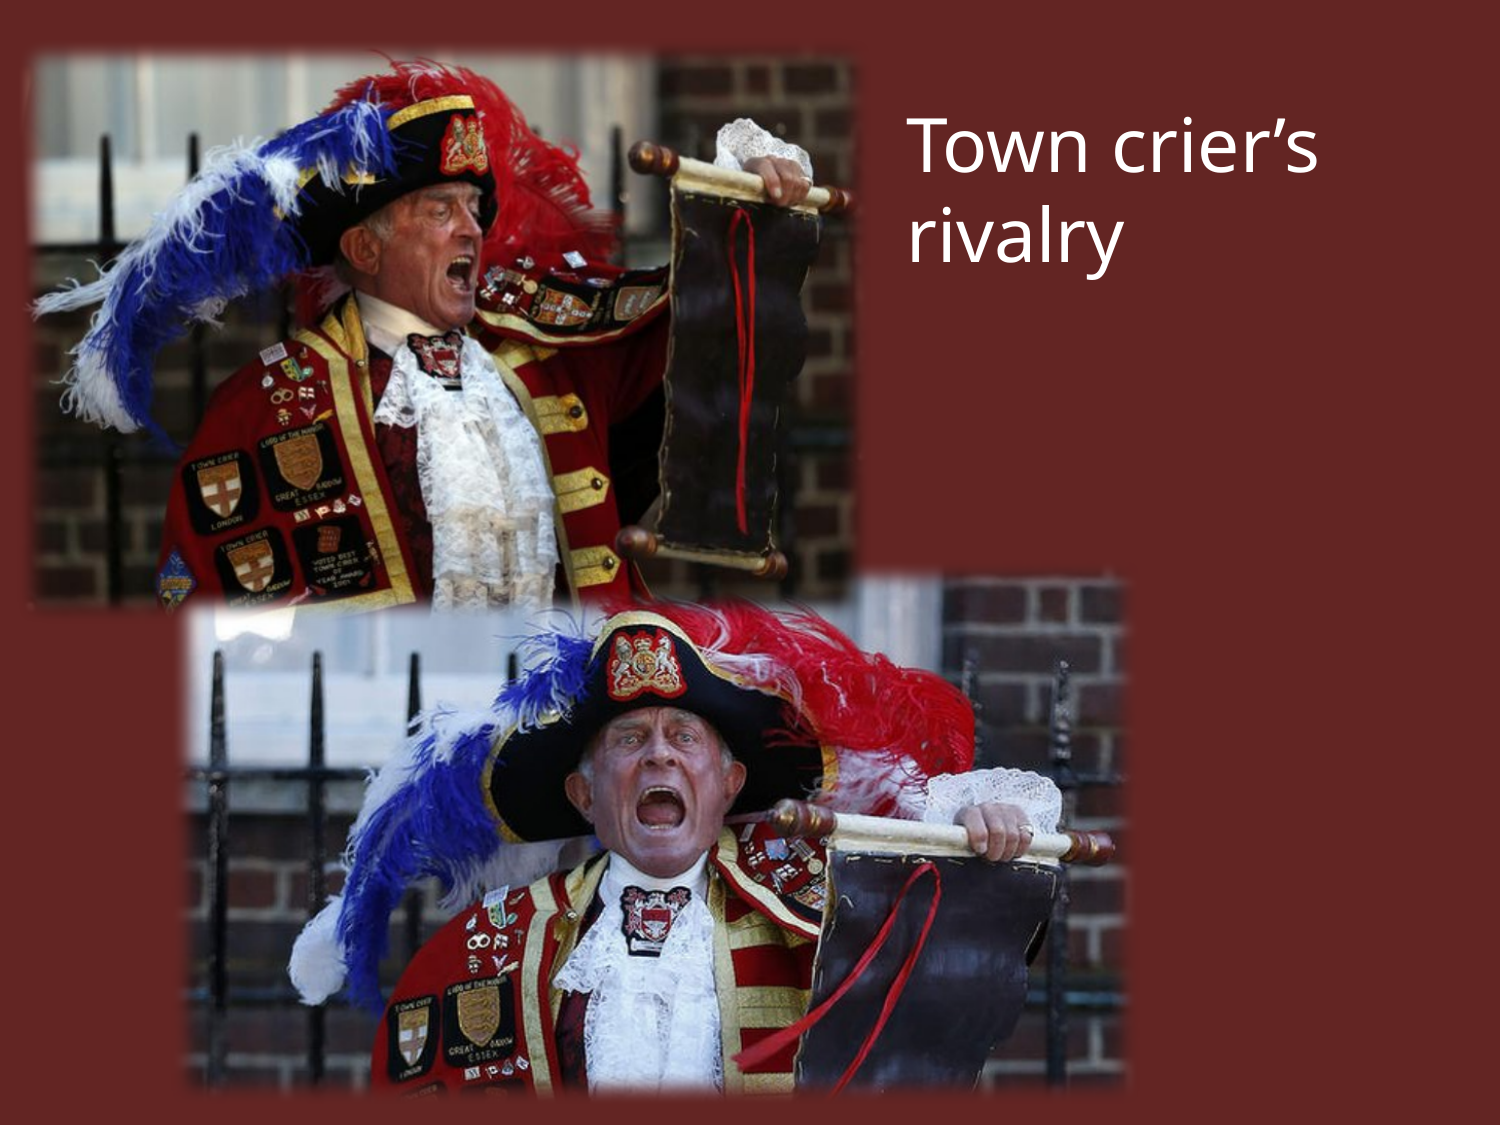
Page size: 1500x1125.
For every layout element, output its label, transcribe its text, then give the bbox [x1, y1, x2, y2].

picture [17, 38, 1141, 1106]
text_box Town crier’s rivalry [891, 89, 1365, 285]
